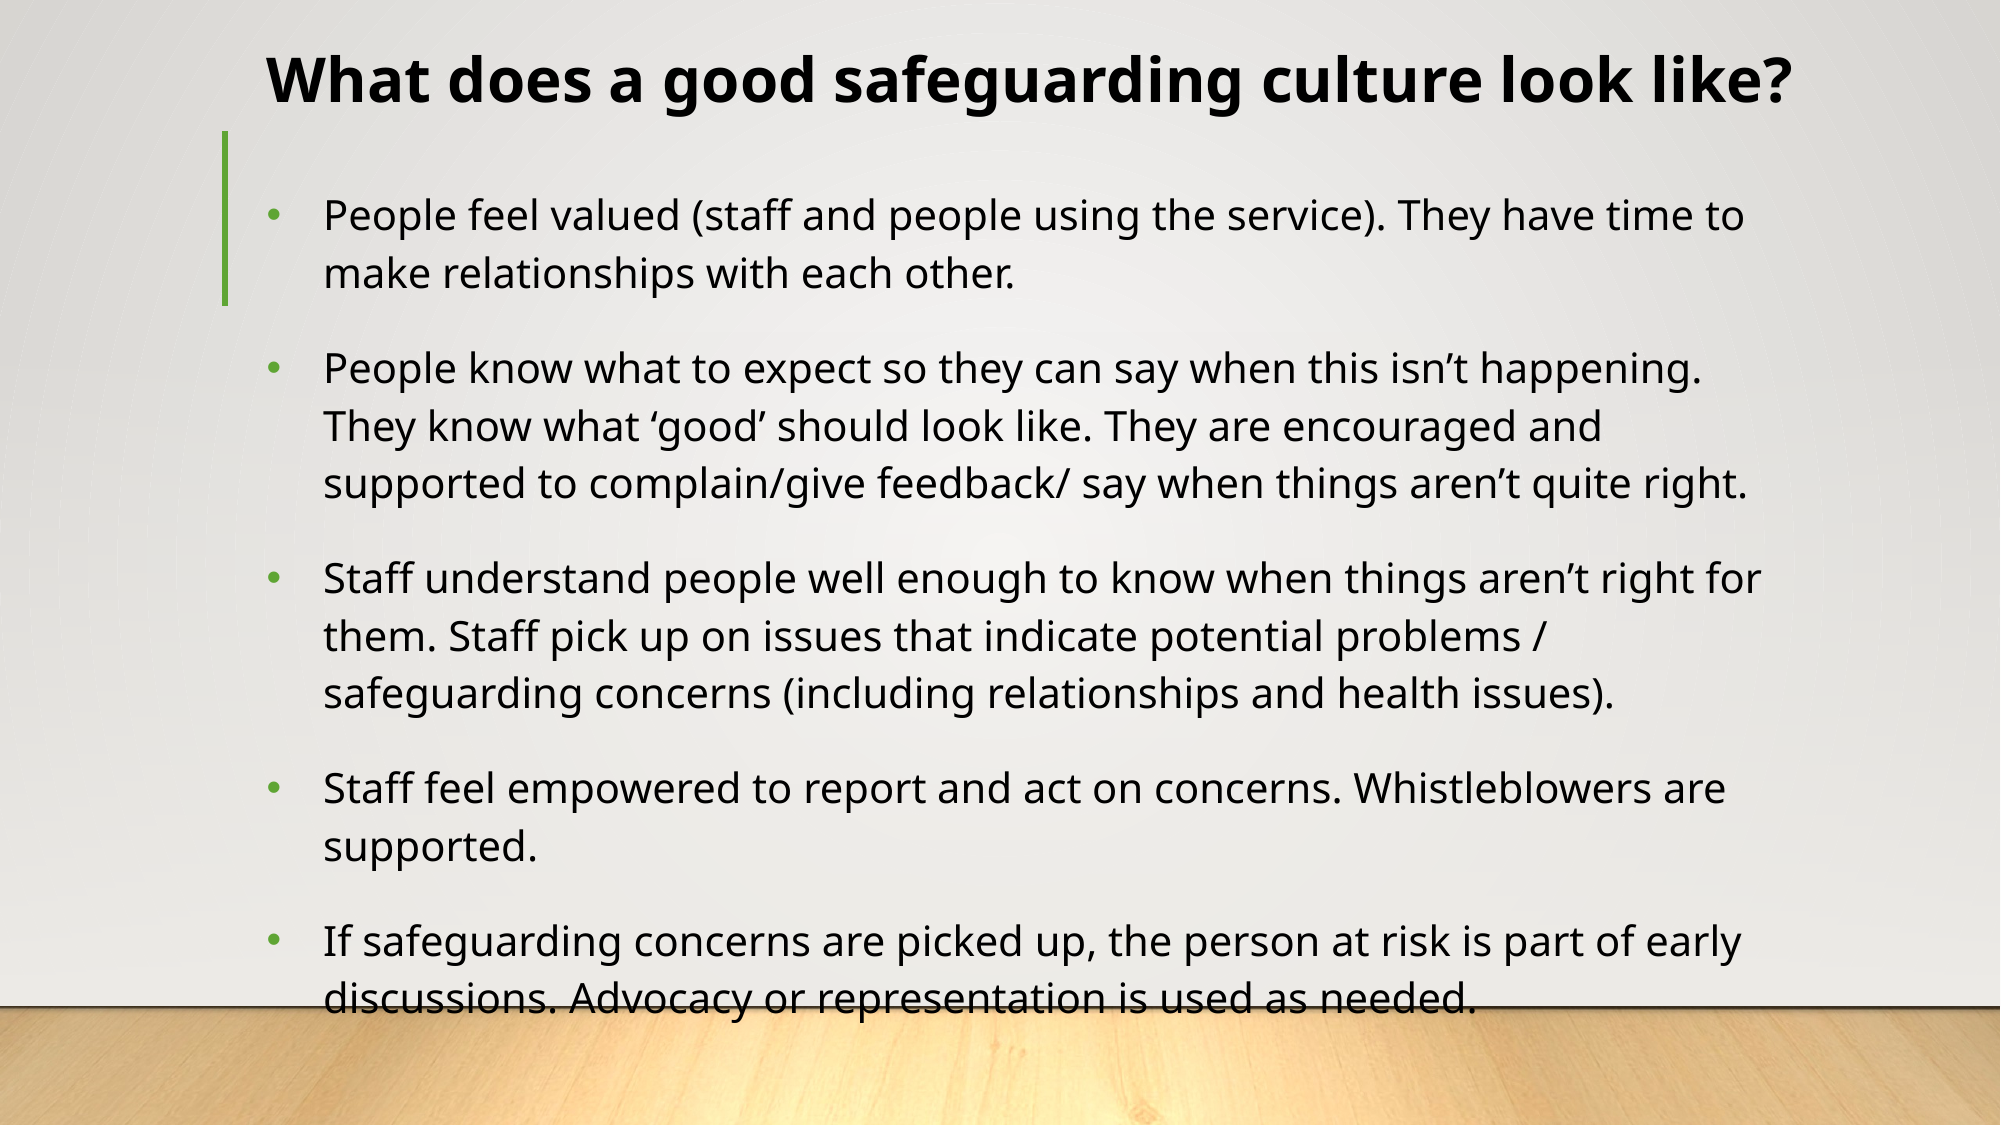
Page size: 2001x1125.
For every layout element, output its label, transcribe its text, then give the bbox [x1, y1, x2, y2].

list People feel valued (staff and people using the service). They have time to make relationships with each other. People know what to expect so they can say when this isn’t happening. They know what ‘good’ should look like. They are encouraged and supported to complain/give feedback/ say when things aren’t quite right. Staff understand people well enough to know when things aren’t right for them. Staff pick up on issues that indicate potential problems / safeguarding concerns (including relationships and health issues). Staff feel empowered to report and act on concerns. Whistleblowers are supported. If safeguarding concerns are picked up, the person at risk is part of early discussions. Advocacy or representation is used as needed. [251, 174, 1814, 1018]
title What does a good safeguarding culture look like? [251, 38, 1814, 174]
picture [0, 1006, 2000, 1125]
